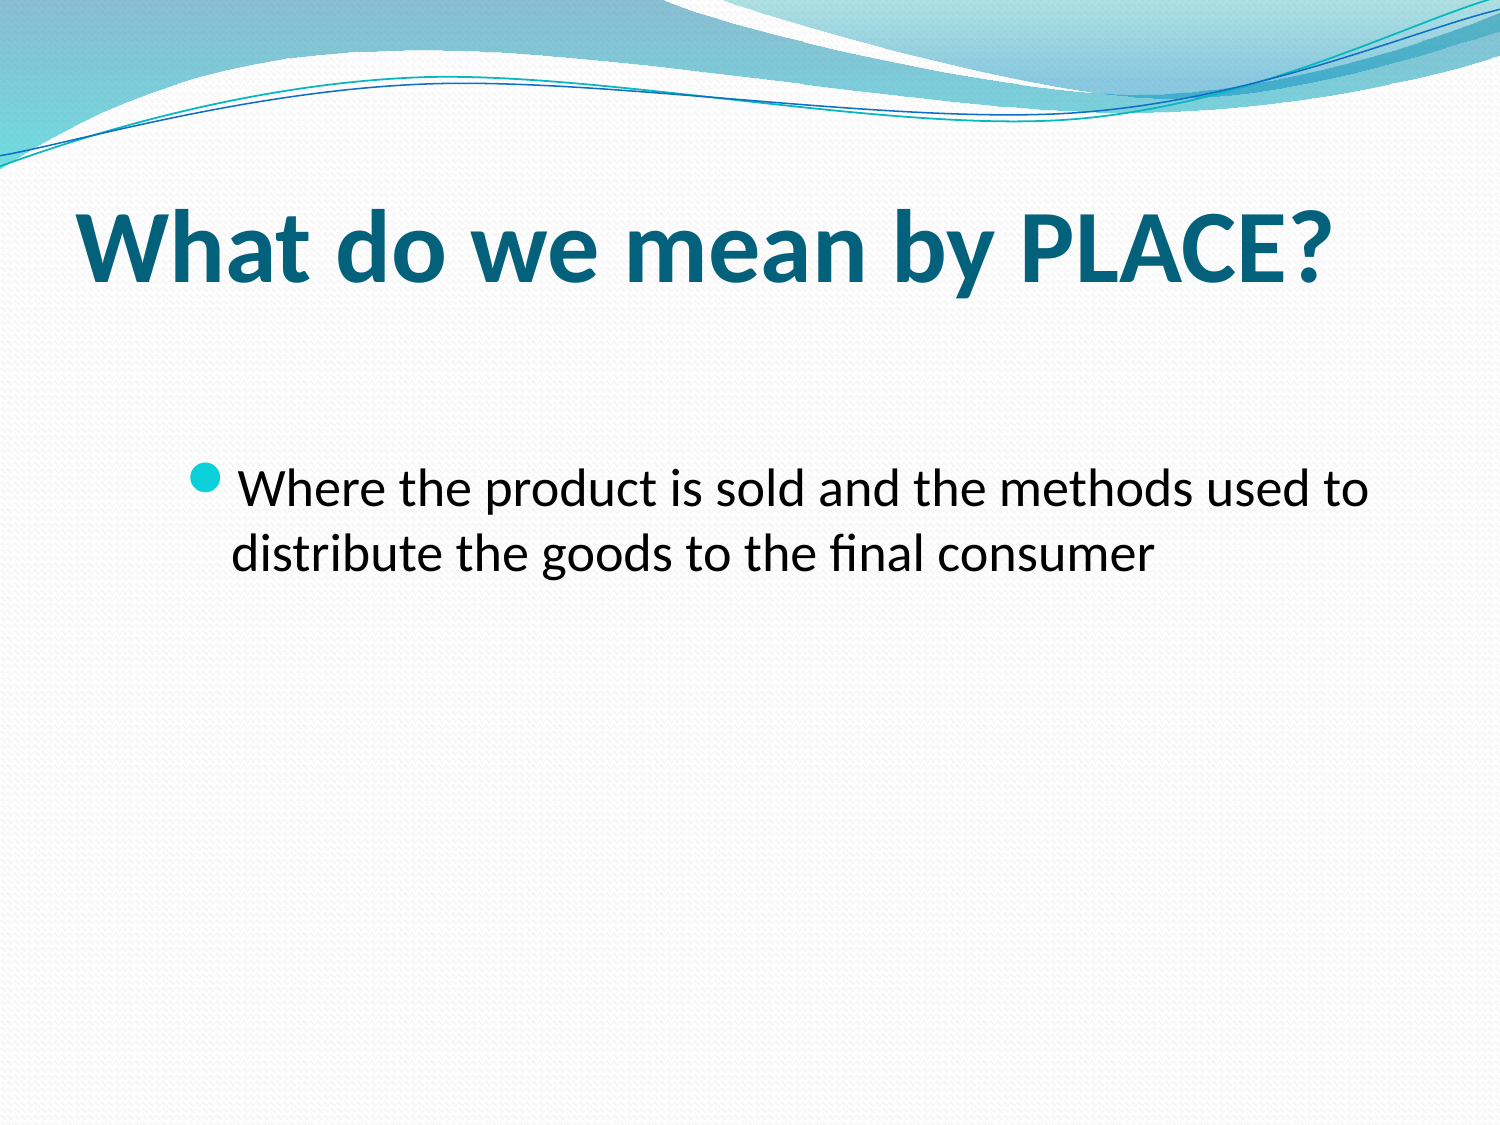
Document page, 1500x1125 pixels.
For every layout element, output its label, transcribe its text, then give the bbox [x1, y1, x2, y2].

list Where the product is sold and the methods used to distribute the goods to the final consumer [171, 444, 1388, 941]
title What do we mean by PLACE? [75, 115, 1425, 303]
